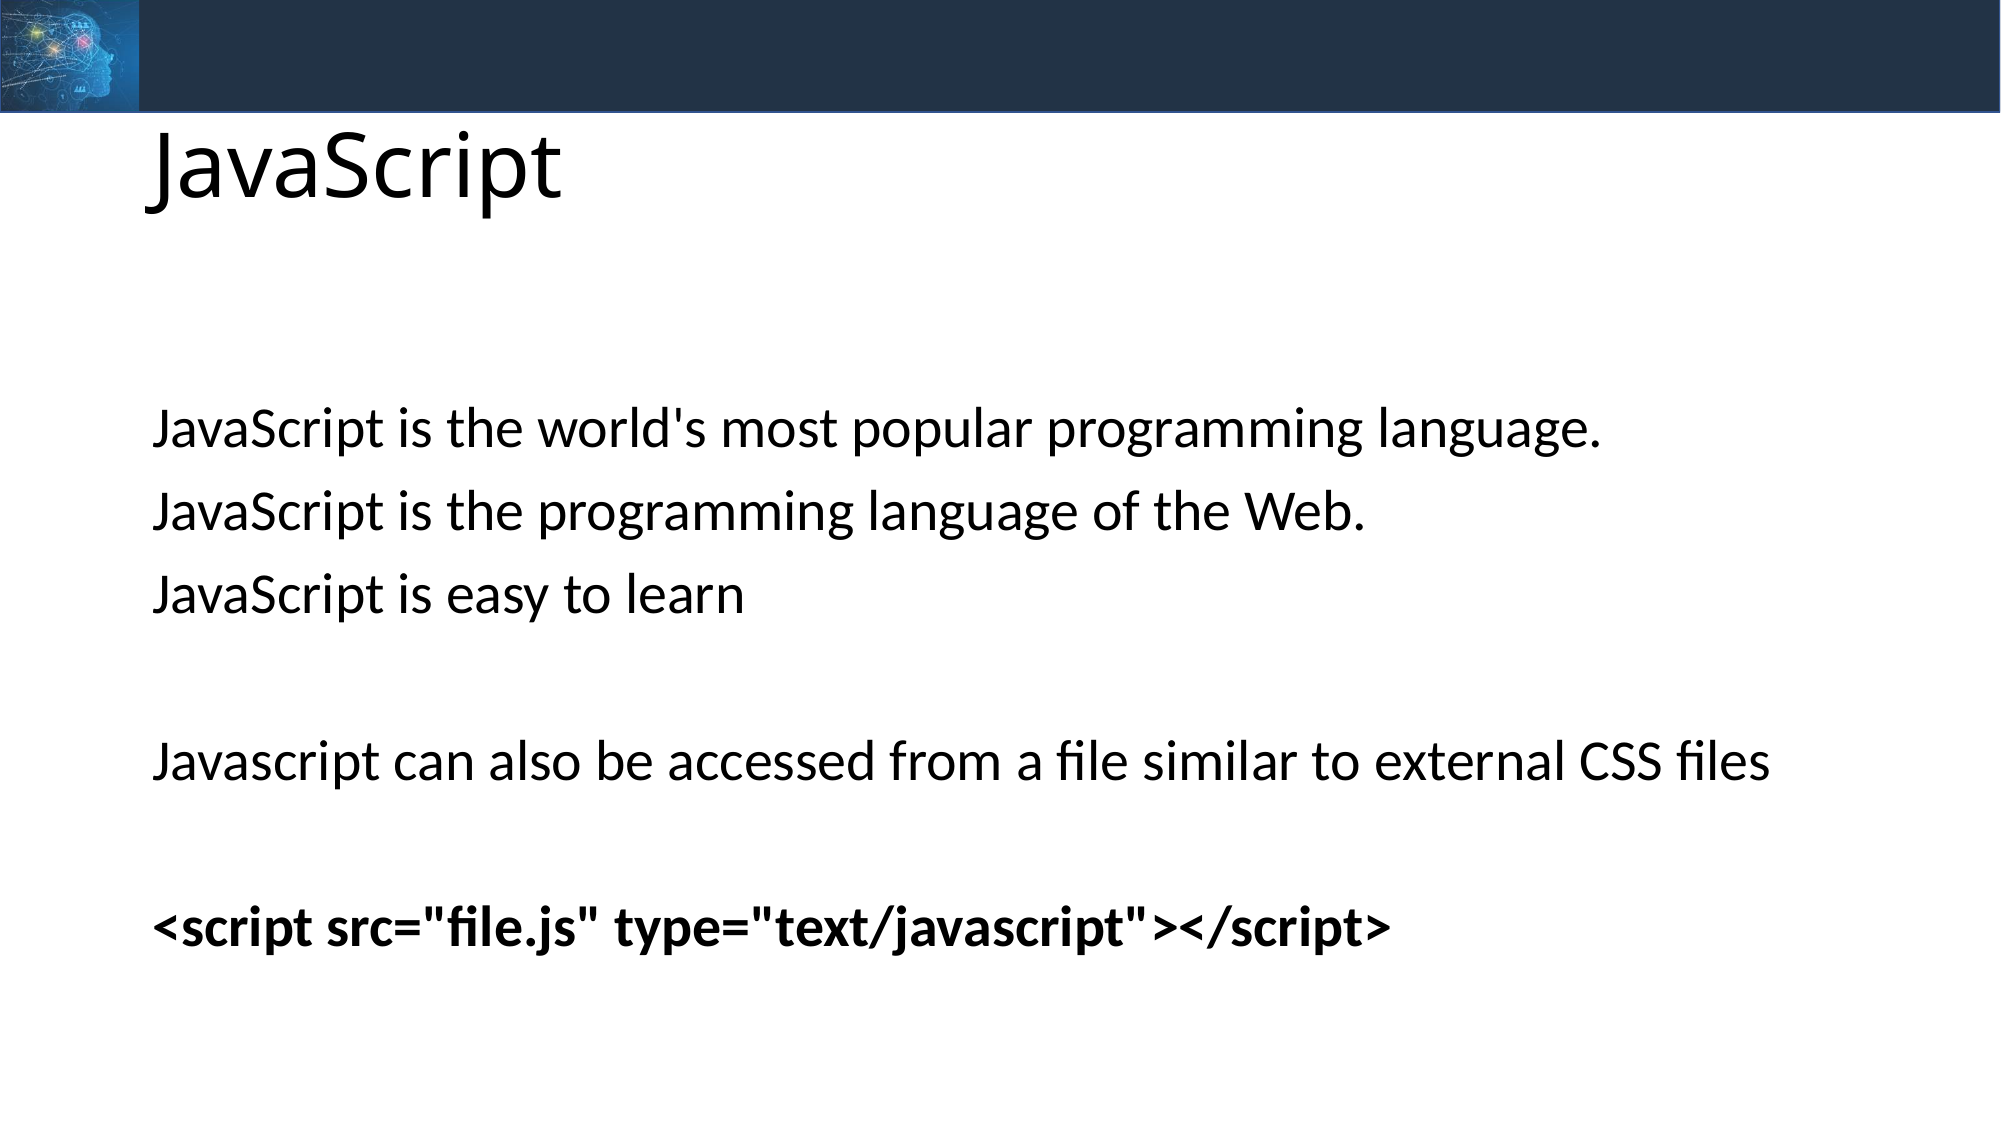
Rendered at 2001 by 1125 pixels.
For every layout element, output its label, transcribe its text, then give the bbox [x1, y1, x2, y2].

title JavaScript [137, 59, 1863, 278]
picture [2, 0, 140, 111]
list JavaScript is the world's most popular programming language. JavaScript is the programming language of the Web. JavaScript is easy to learn Javascript can also be accessed from a file similar to external CSS files <script src="file.js" type="text/javascript"></script> [137, 299, 1863, 1014]
